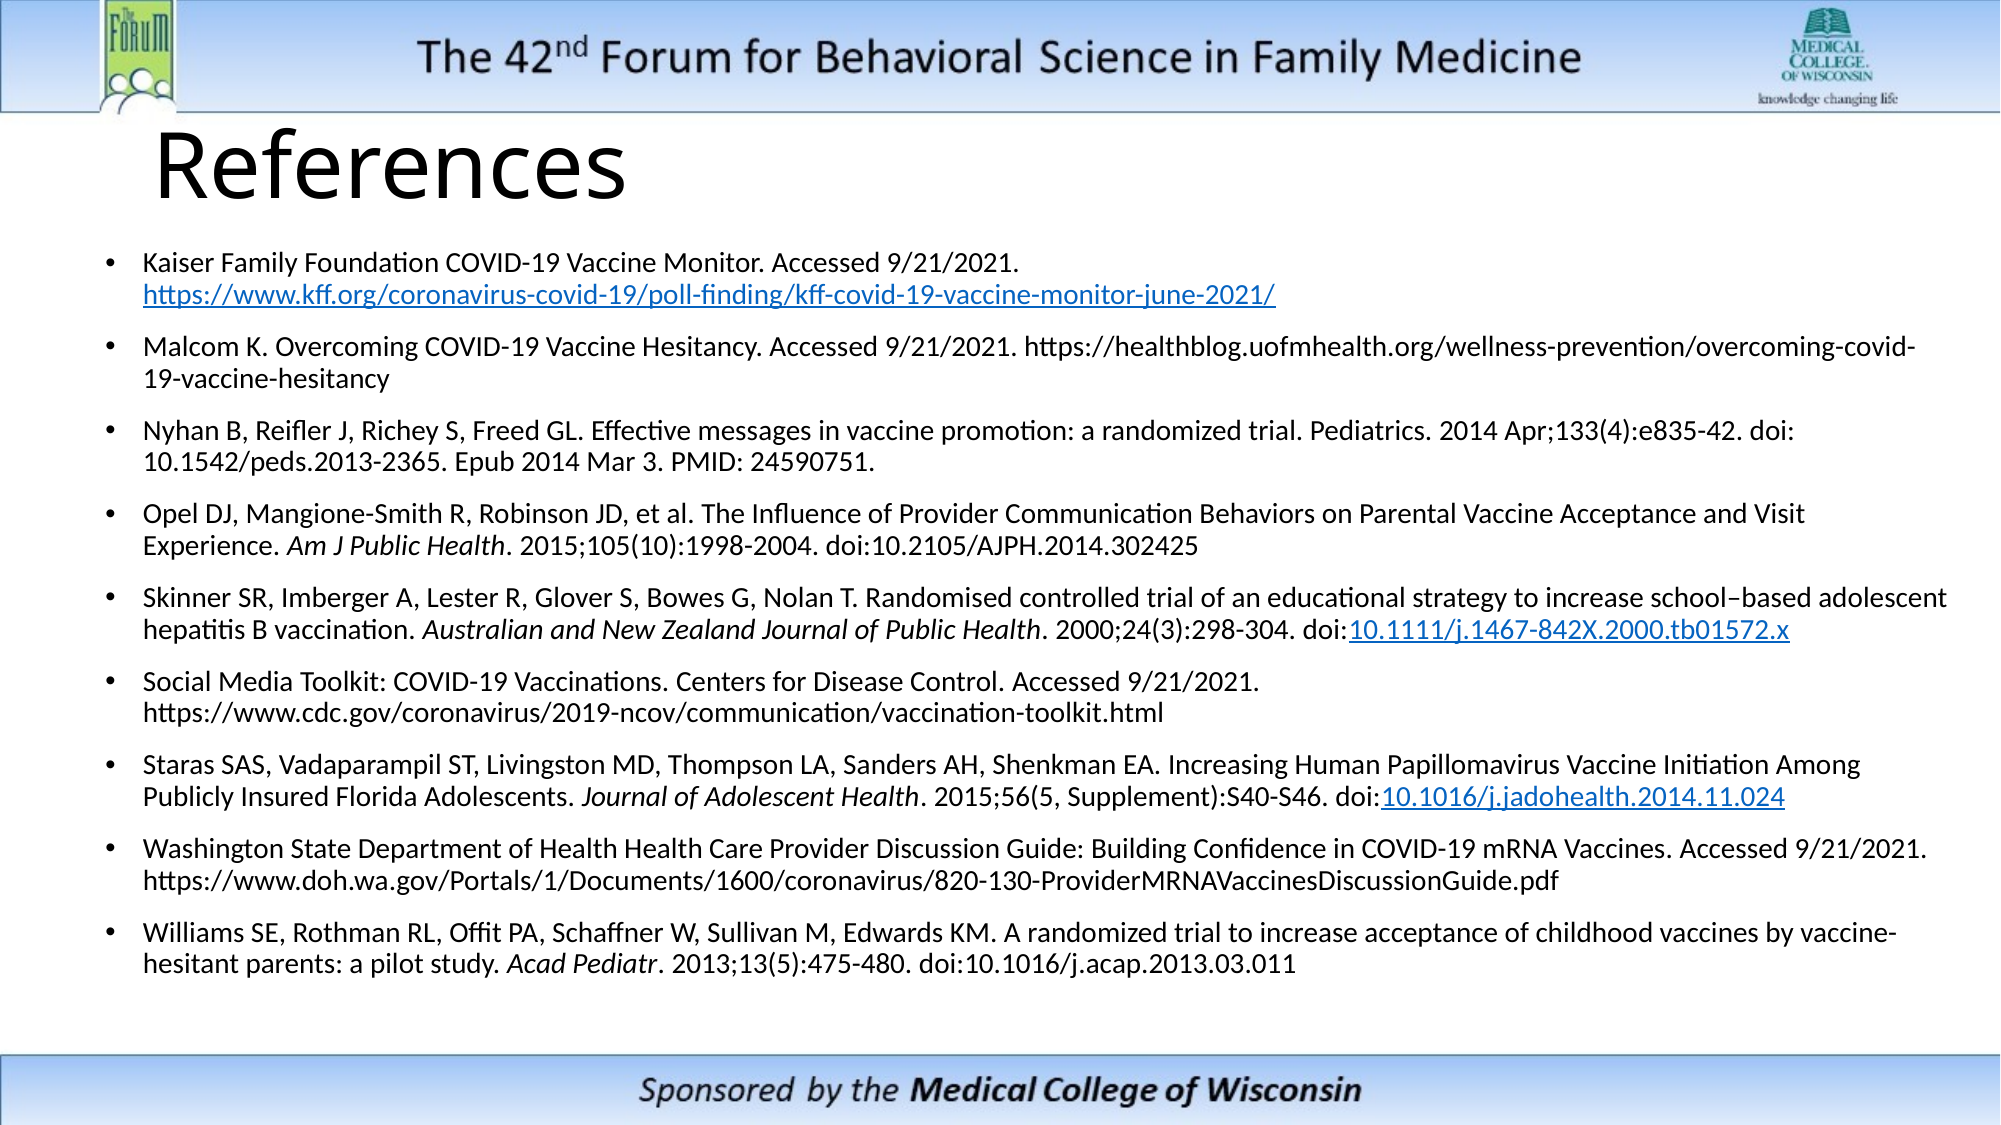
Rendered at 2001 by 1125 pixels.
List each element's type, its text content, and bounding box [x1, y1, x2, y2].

title References [137, 59, 1863, 240]
picture [0, 0, 2001, 1125]
list Kaiser Family Foundation COVID-19 Vaccine Monitor. Accessed 9/21/2021. https://www.kff.org/coronavirus-covid-19/poll-finding/kff-covid-19-vaccine-monitor-june-2021/ Malcom K. Overcoming COVID-19 Vaccine Hesitancy. Accessed 9/21/2021. https://healthblog.uofmhealth.org/wellness-prevention/overcoming-covid-19-vaccine-hesitancy Nyhan B, Reifler J, Richey S, Freed GL. Effective messages in vaccine promotion: a randomized trial. Pediatrics. 2014 Apr;133(4):e835-42. doi: 10.1542/peds.2013-2365. Epub 2014 Mar 3. PMID: 24590751. Opel DJ, Mangione-Smith R, Robinson JD, et al. The Influence of Provider Communication Behaviors on Parental Vaccine Acceptance and Visit Experience. Am J Public Health. 2015;105(10):1998-2004. doi:10.2105/AJPH.2014.302425 Skinner SR, Imberger A, Lester R, Glover S, Bowes G, Nolan T. Randomised controlled trial of an educational strategy to increase school–based adolescent hepatitis B vaccination. Australian and New Zealand Journal of Public Health. 2000;24(3):298-304. doi:10.1111/j.1467-842X.2000.tb01572.x Social Media Toolkit: COVID-19 Vaccinations. Centers for Disease Control. Accessed 9/21/2021. https://www.cdc.gov/coronavirus/2019-ncov/communication/vaccination-toolkit.html Staras SAS, Vadaparampil ST, Livingston MD, Thompson LA, Sanders AH, Shenkman EA. Increasing Human Papillomavirus Vaccine Initiation Among Publicly Insured Florida Adolescents. Journal of Adolescent Health. 2015;56(5, Supplement):S40-S46. doi:10.1016/j.jadohealth.2014.11.024 Washington State Department of Health Health Care Provider Discussion Guide: Building Confidence in COVID-19 mRNA Vaccines. Accessed 9/21/2021. https://www.doh.wa.gov/Portals/1/Documents/1600/coronavirus/820-130-ProviderMRNAVaccinesDiscussionGuide.pdf Williams SE, Rothman RL, Offit PA, Schaffner W, Sullivan M, Edwards KM. A randomized trial to increase acceptance of childhood vaccines by vaccine-hesitant parents: a pilot study. Acad Pediatr. 2013;13(5):475-480. doi:10.1016/j.acap.2013.03.011 [90, 240, 1969, 989]
